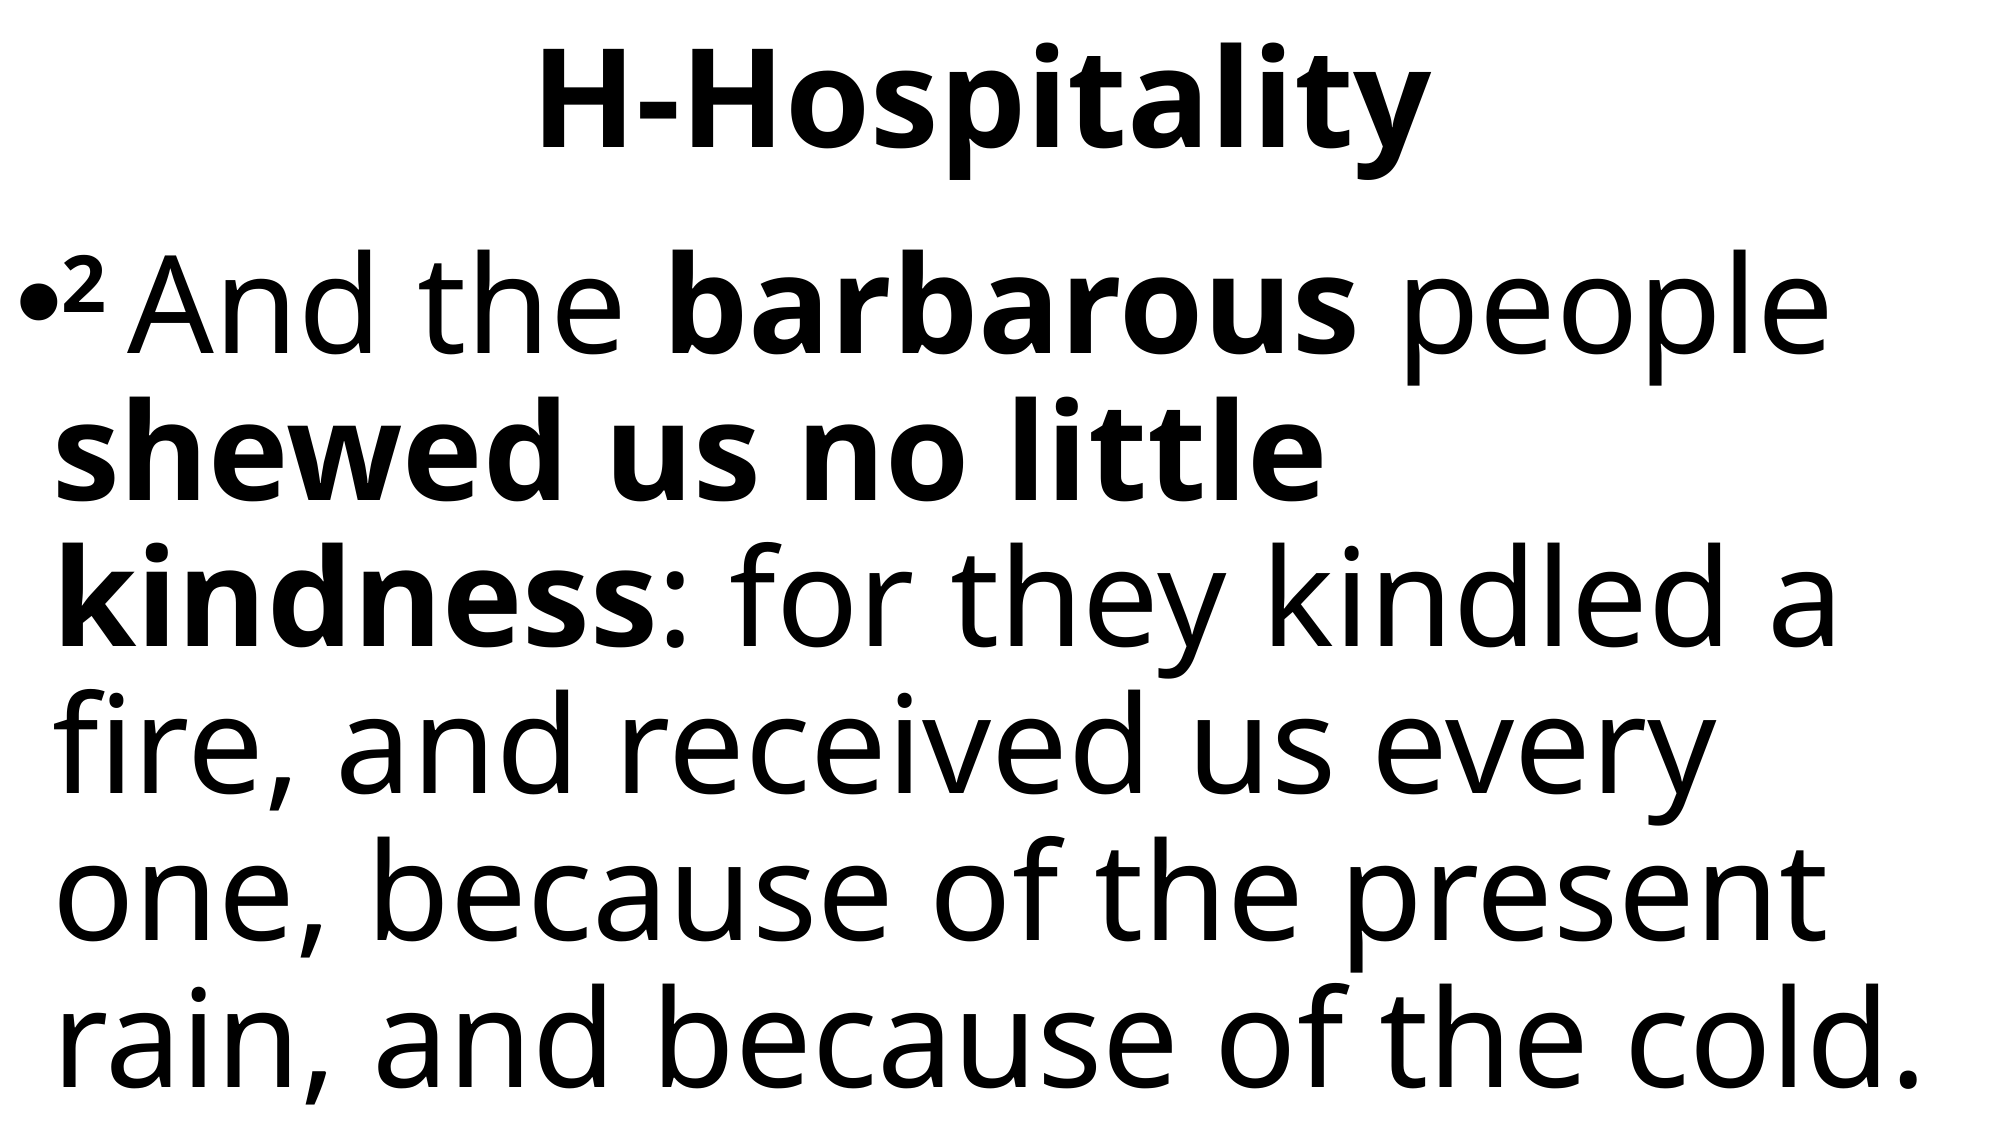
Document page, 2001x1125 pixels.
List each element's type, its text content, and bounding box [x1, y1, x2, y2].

title H-Hospitality [137, 15, 1863, 192]
list 2 And the barbarous people shewed us no little kindness: for they kindled a fire, and received us every one, because of the present rain, and because of the cold. [0, 228, 2000, 1125]
